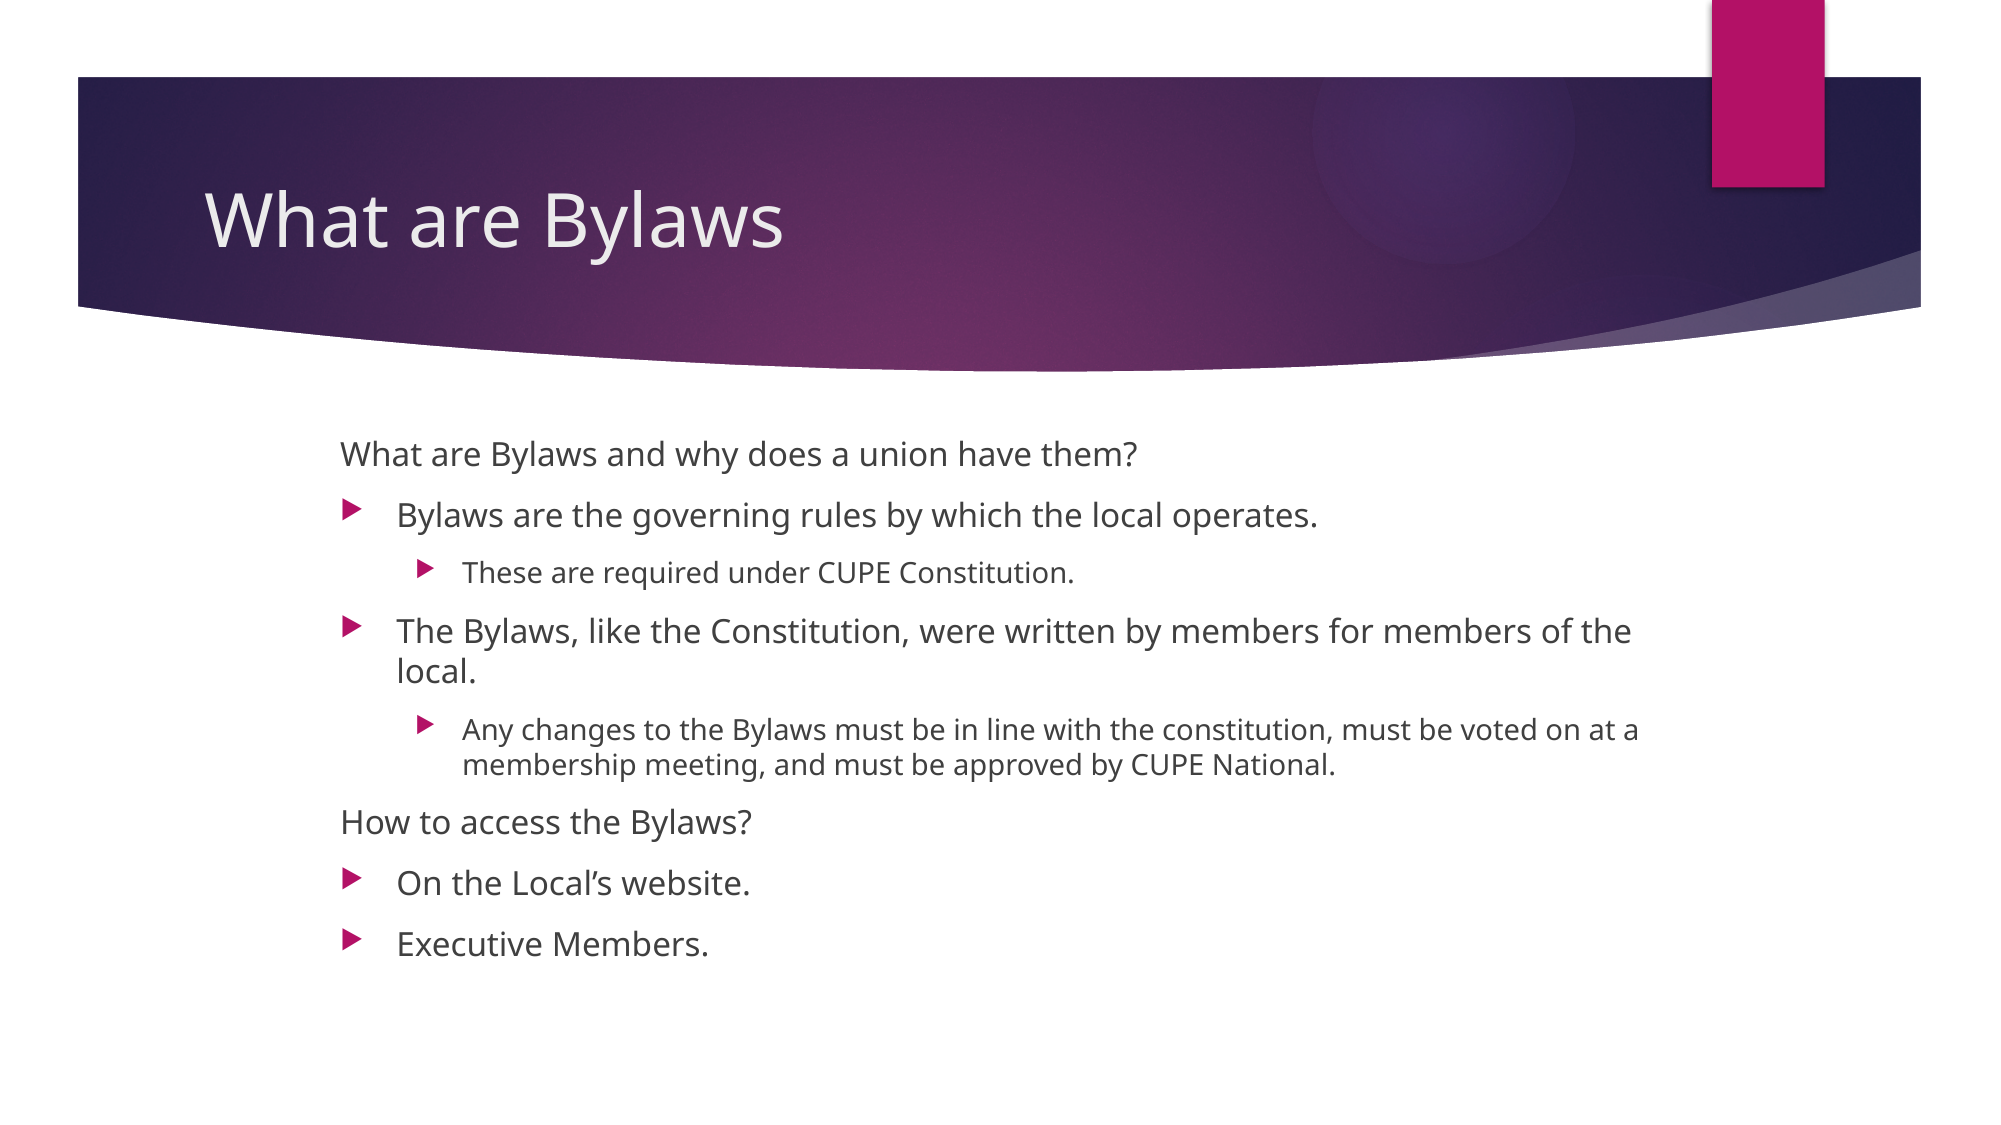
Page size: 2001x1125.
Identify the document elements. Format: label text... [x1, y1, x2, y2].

title What are Bylaws [189, 159, 1627, 276]
list What are Bylaws and why does a union have them? Bylaws are the governing rules by which the local operates. These are required under CUPE Constitution. The Bylaws, like the Constitution, were written by members for members of the local. Any changes to the Bylaws must be in line with the constitution, must be voted on at a membership meeting, and must be approved by CUPE National. How to access the Bylaws? On the Local’s website. Executive Members. [325, 425, 1718, 1036]
